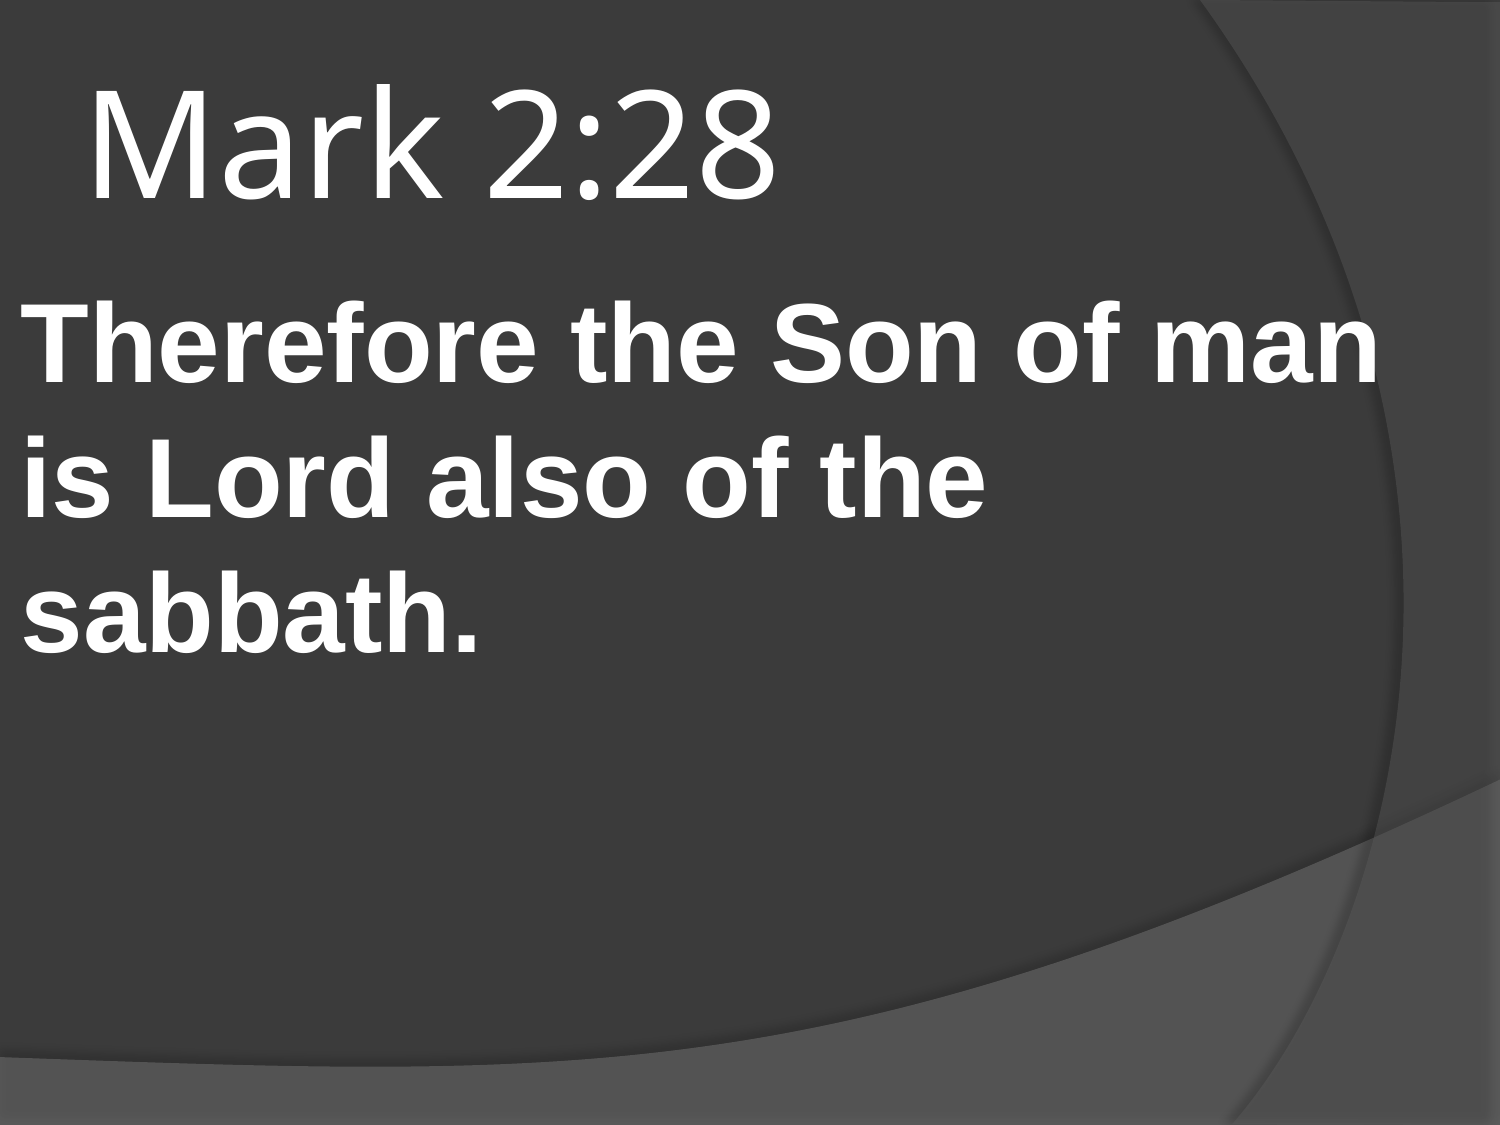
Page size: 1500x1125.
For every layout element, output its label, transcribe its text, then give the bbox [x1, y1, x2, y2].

list Therefore the Son of man is Lord also of the sabbath. [0, 262, 1488, 1125]
title Mark 2:28 [75, 45, 1300, 233]
